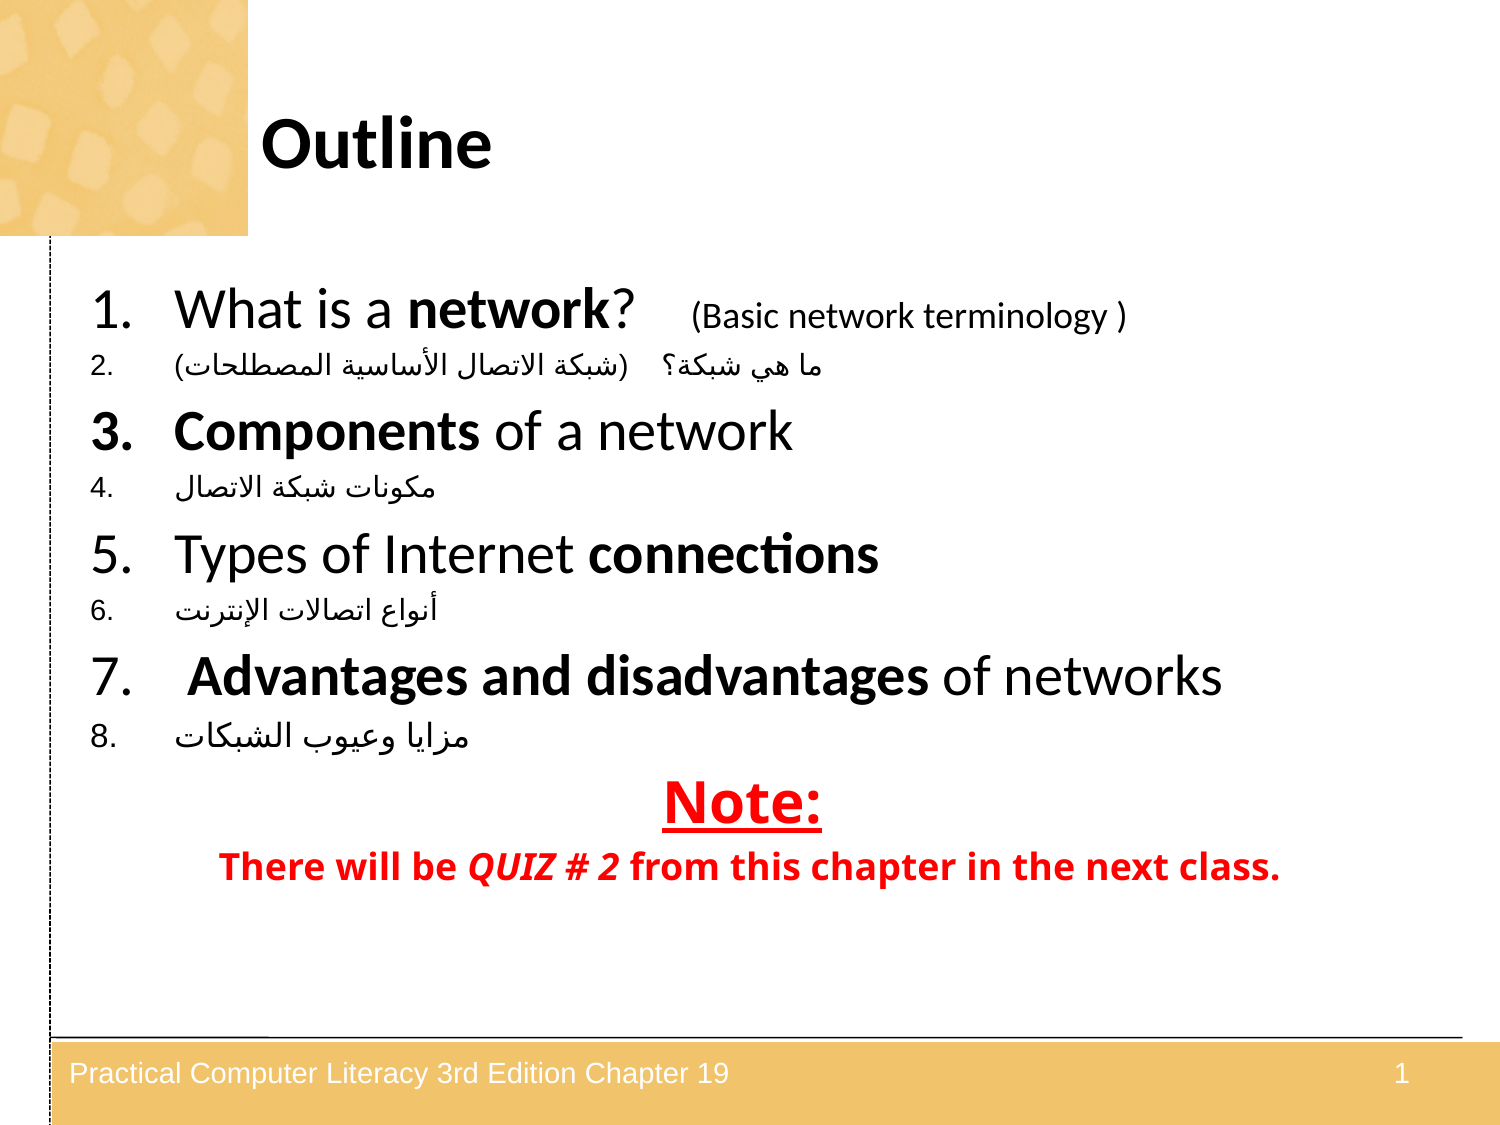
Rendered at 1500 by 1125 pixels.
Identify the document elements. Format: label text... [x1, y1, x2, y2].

title Outline [246, 44, 1426, 233]
footer Practical Computer Literacy 3rd Edition Chapter 19 [53, 1046, 936, 1125]
list What is a network? (Basic network terminology ) ما هي شبكة؟ (شبكة الاتصال الأساسية المصطلحات) Components of a network مكونات شبكة الاتصال Types of Internet connections أنواع اتصالات الإنترنت Advantages and disadvantages of networks مزايا وعيوب الشبكات Note: There will be QUIZ # 2 from this chapter in the next class. [74, 262, 1426, 988]
picture [0, 0, 248, 236]
slide_number 1 [1074, 1046, 1426, 1125]
picture [52, 1042, 1500, 1125]
